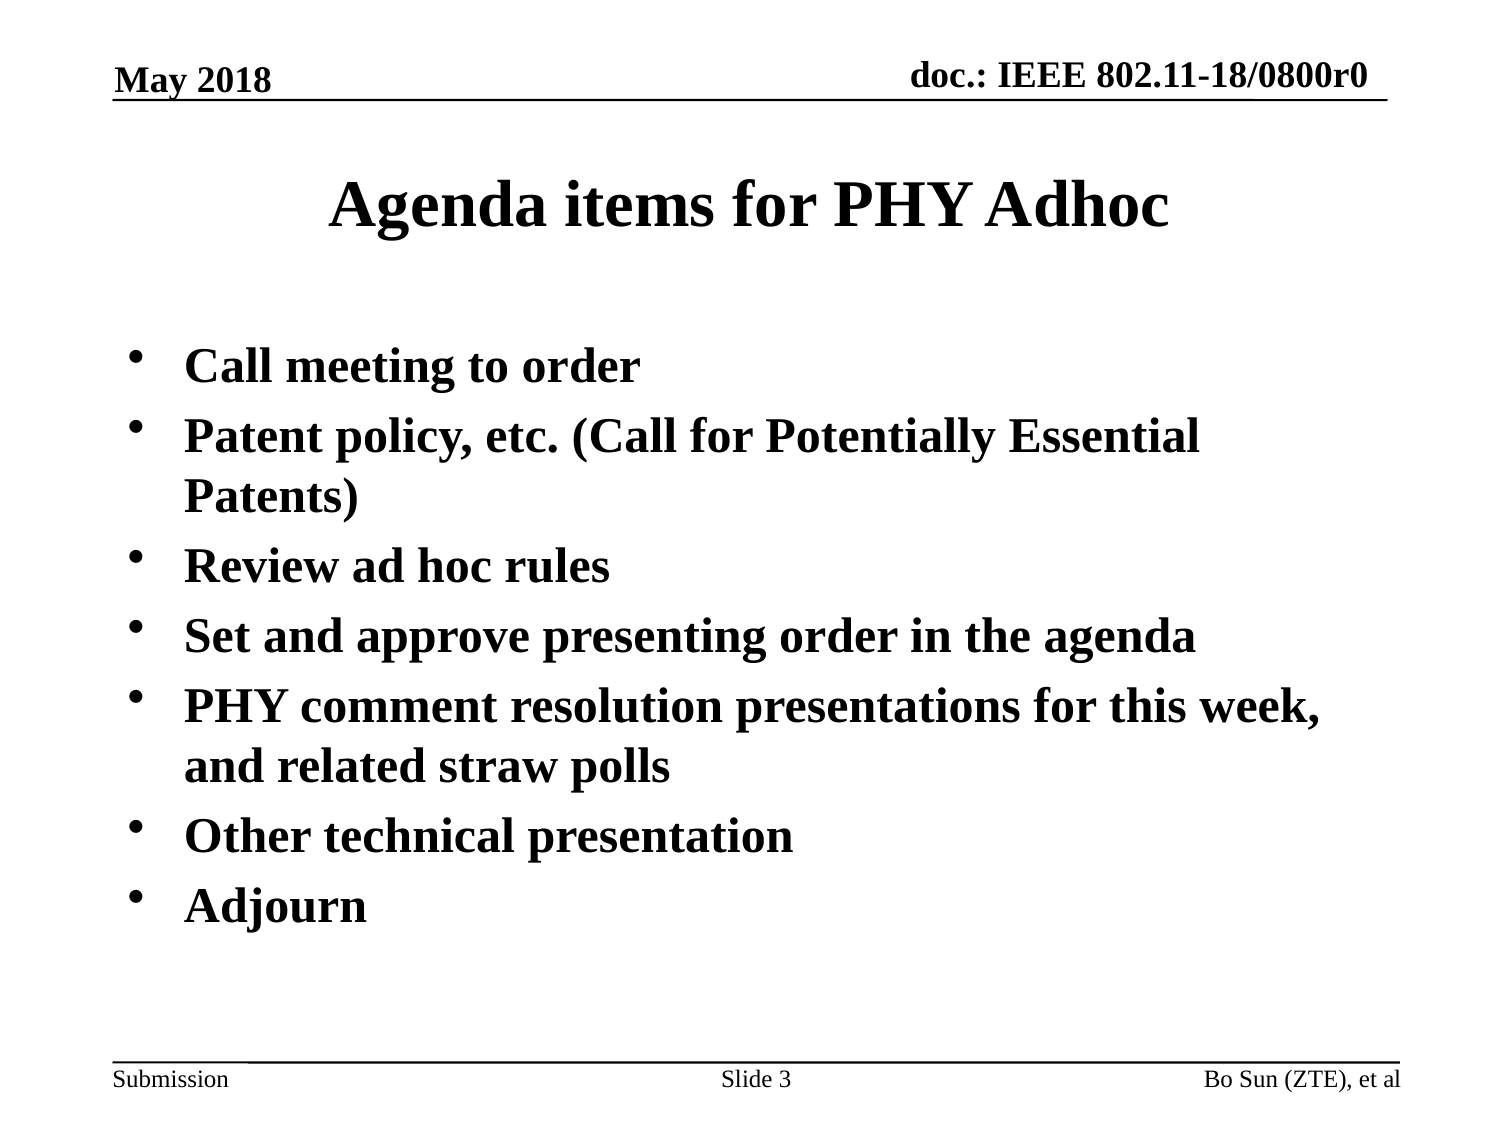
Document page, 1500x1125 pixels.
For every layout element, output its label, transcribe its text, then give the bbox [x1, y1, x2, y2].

list Call meeting to order Patent policy, etc. (Call for Potentially Essential Patents) Review ad hoc rules Set and approve presenting order in the agenda PHY comment resolution presentations for this week, and related straw polls Other technical presentation Adjourn [112, 324, 1388, 1000]
title Agenda items for PHY Adhoc [112, 112, 1388, 288]
footer Bo Sun (ZTE), et al [1200, 1061, 1402, 1093]
slide_number Slide 3 [712, 1061, 800, 1093]
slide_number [114, 54, 274, 101]
